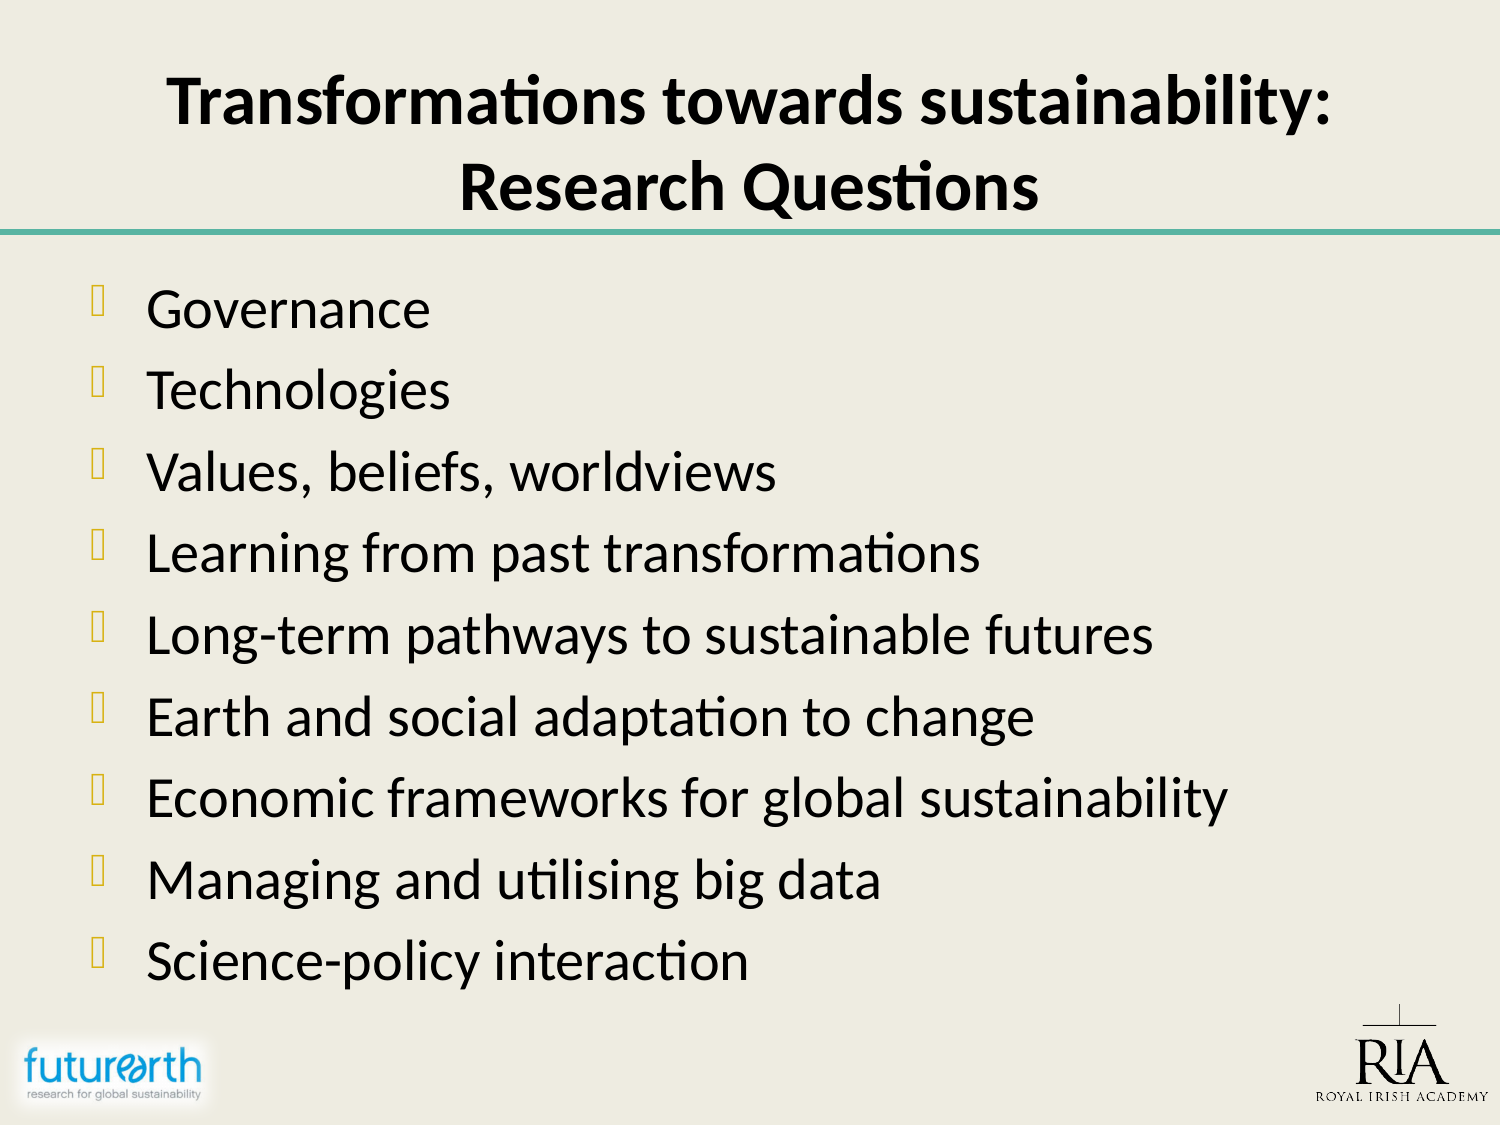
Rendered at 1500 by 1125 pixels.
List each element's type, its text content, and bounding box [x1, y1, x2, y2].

list Governance Technologies Values, beliefs, worldviews Learning from past transformations Long-term pathways to sustainable futures Earth and social adaptation to change Economic frameworks for global sustainability Managing and utilising big data Science-policy interaction [75, 262, 1425, 1005]
picture [29, 1052, 196, 1096]
picture [1305, 974, 1500, 1125]
picture [185, 1052, 195, 1059]
title Transformations towards sustainability: Research Questions [75, 45, 1425, 233]
